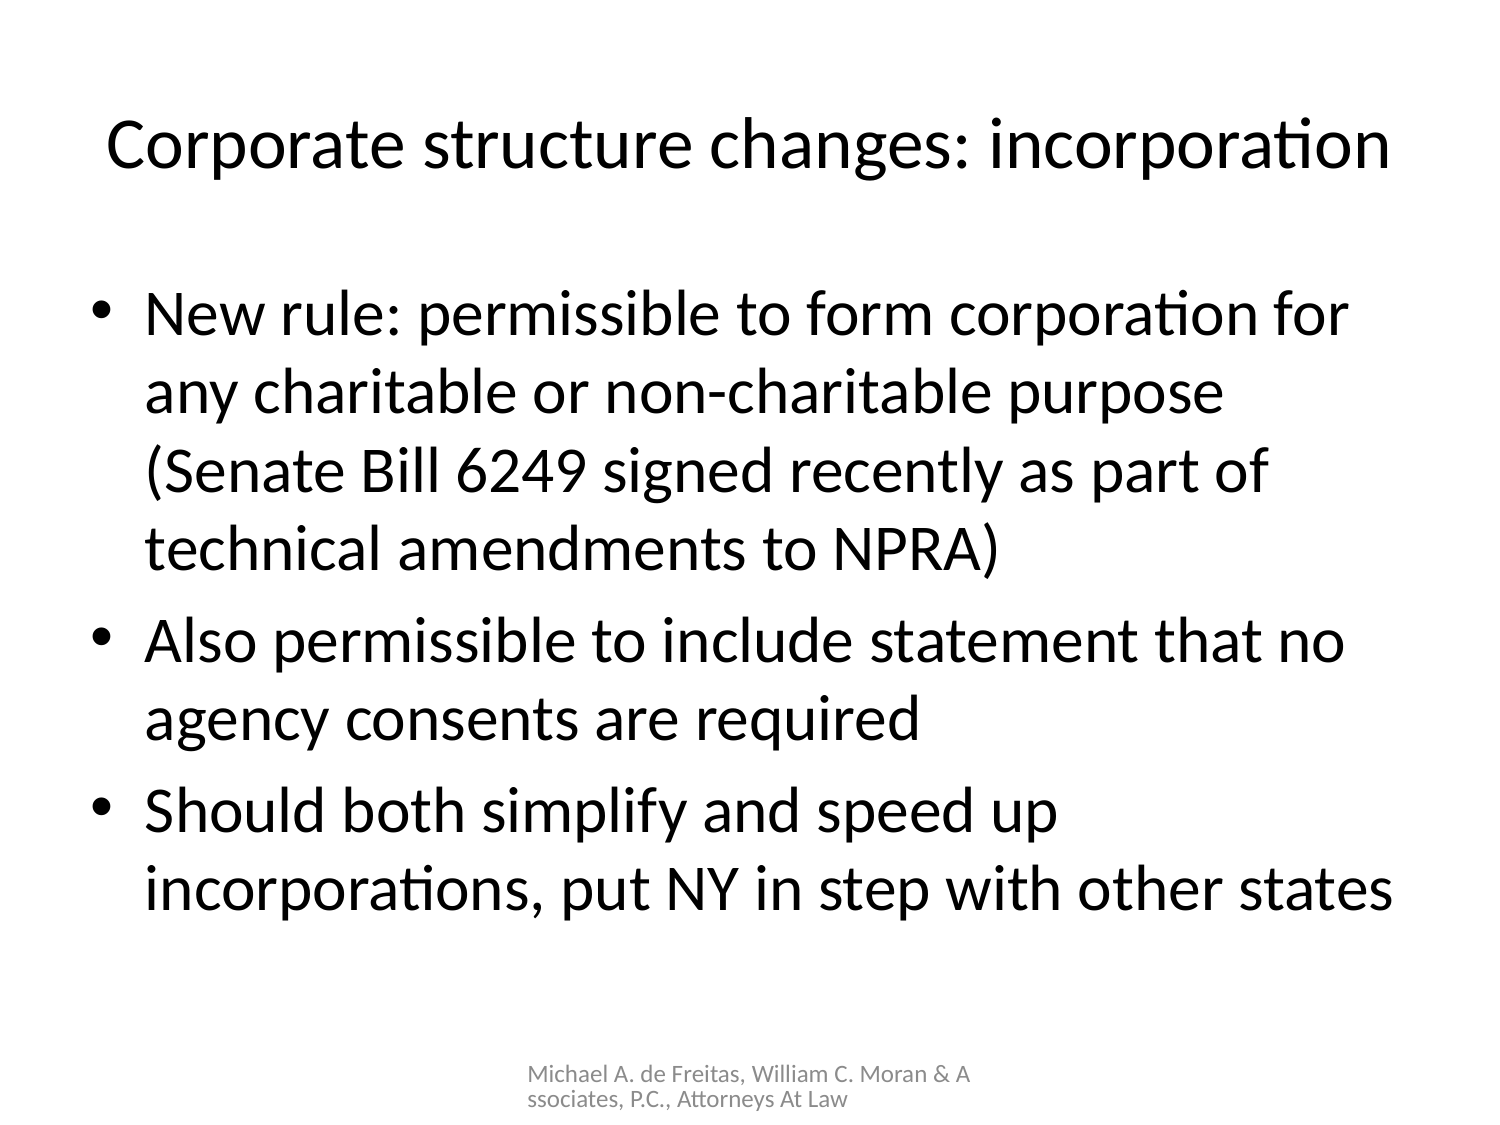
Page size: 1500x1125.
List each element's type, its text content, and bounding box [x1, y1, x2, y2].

footer Michael A. de Freitas, William C. Moran & Associates, P.C., Attorneys At Law [512, 1042, 988, 1103]
title Corporate structure changes: incorporation [75, 45, 1425, 233]
list New rule: permissible to form corporation for any charitable or non-charitable purpose (Senate Bill 6249 signed recently as part of technical amendments to NPRA) Also permissible to include statement that no agency consents are required Should both simplify and speed up incorporations, put NY in step with other states [75, 262, 1425, 1005]
